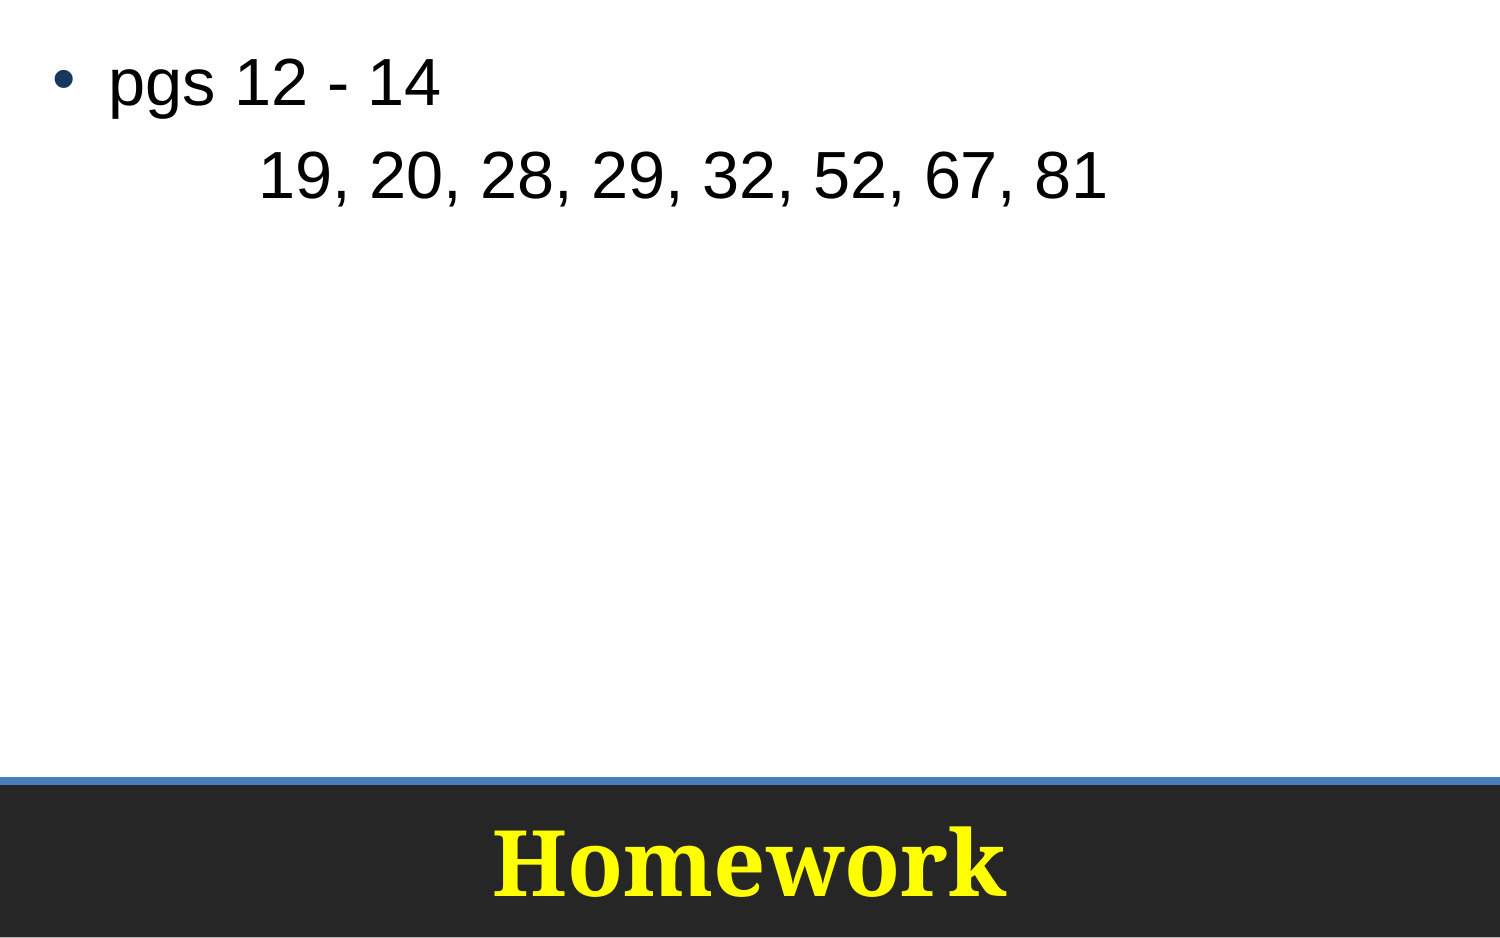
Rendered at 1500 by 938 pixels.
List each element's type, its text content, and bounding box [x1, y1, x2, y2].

list pgs 12 - 14 19, 20, 28, 29, 32, 52, 67, 81 [37, 31, 1463, 771]
title Homework [37, 781, 1463, 938]
